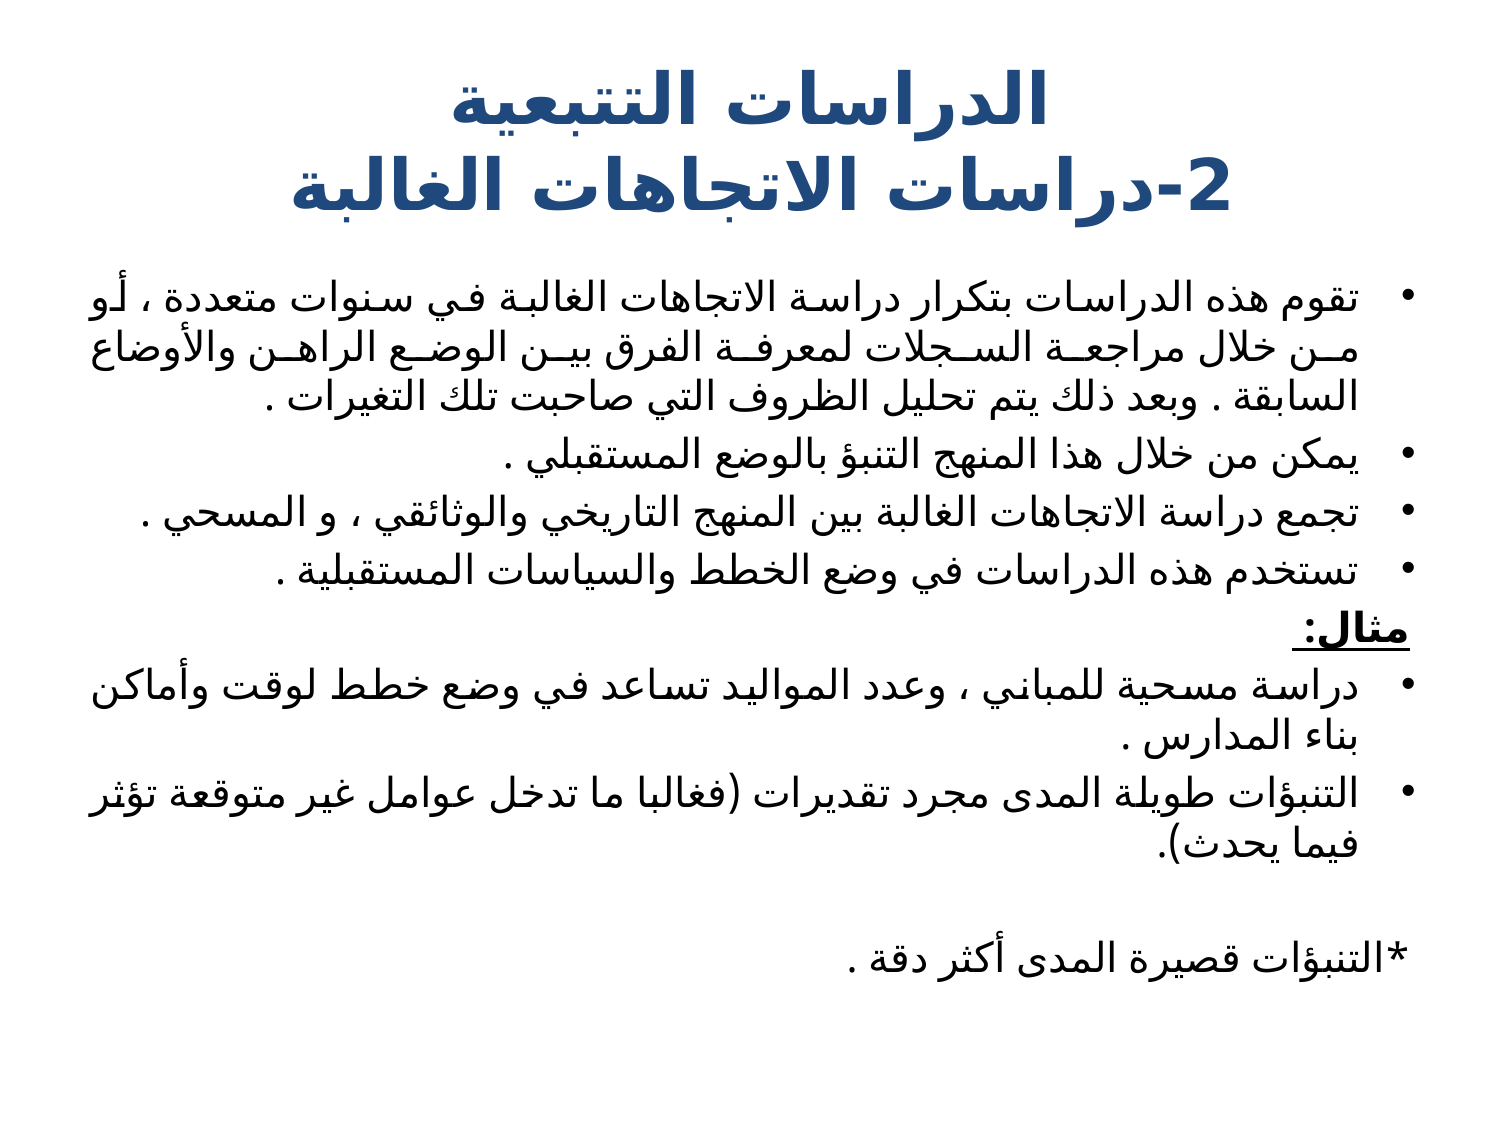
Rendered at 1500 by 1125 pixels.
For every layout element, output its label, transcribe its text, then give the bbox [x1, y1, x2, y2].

list تقوم هذه الدراسات بتكرار دراسة الاتجاهات الغالبة في سنوات متعددة ، أو من خلال مراجعة السجلات لمعرفة الفرق بين الوضع الراهن والأوضاع السابقة . وبعد ذلك يتم تحليل الظروف التي صاحبت تلك التغيرات . يمكن من خلال هذا المنهج التنبؤ بالوضع المستقبلي . تجمع دراسة الاتجاهات الغالبة بين المنهج التاريخي والوثائقي ، و المسحي . تستخدم هذه الدراسات في وضع الخطط والسياسات المستقبلية . مثال: دراسة مسحية للمباني ، وعدد المواليد تساعد في وضع خطط لوقت وأماكن بناء المدارس . التنبؤات طويلة المدى مجرد تقديرات (فغالبا ما تدخل عوامل غير متوقعة تؤثر فيما يحدث). *التنبؤات قصيرة المدى أكثر دقة . [75, 262, 1425, 1005]
title الدراسات التتبعية 2-دراسات الاتجاهات الغالبة [75, 45, 1425, 233]
